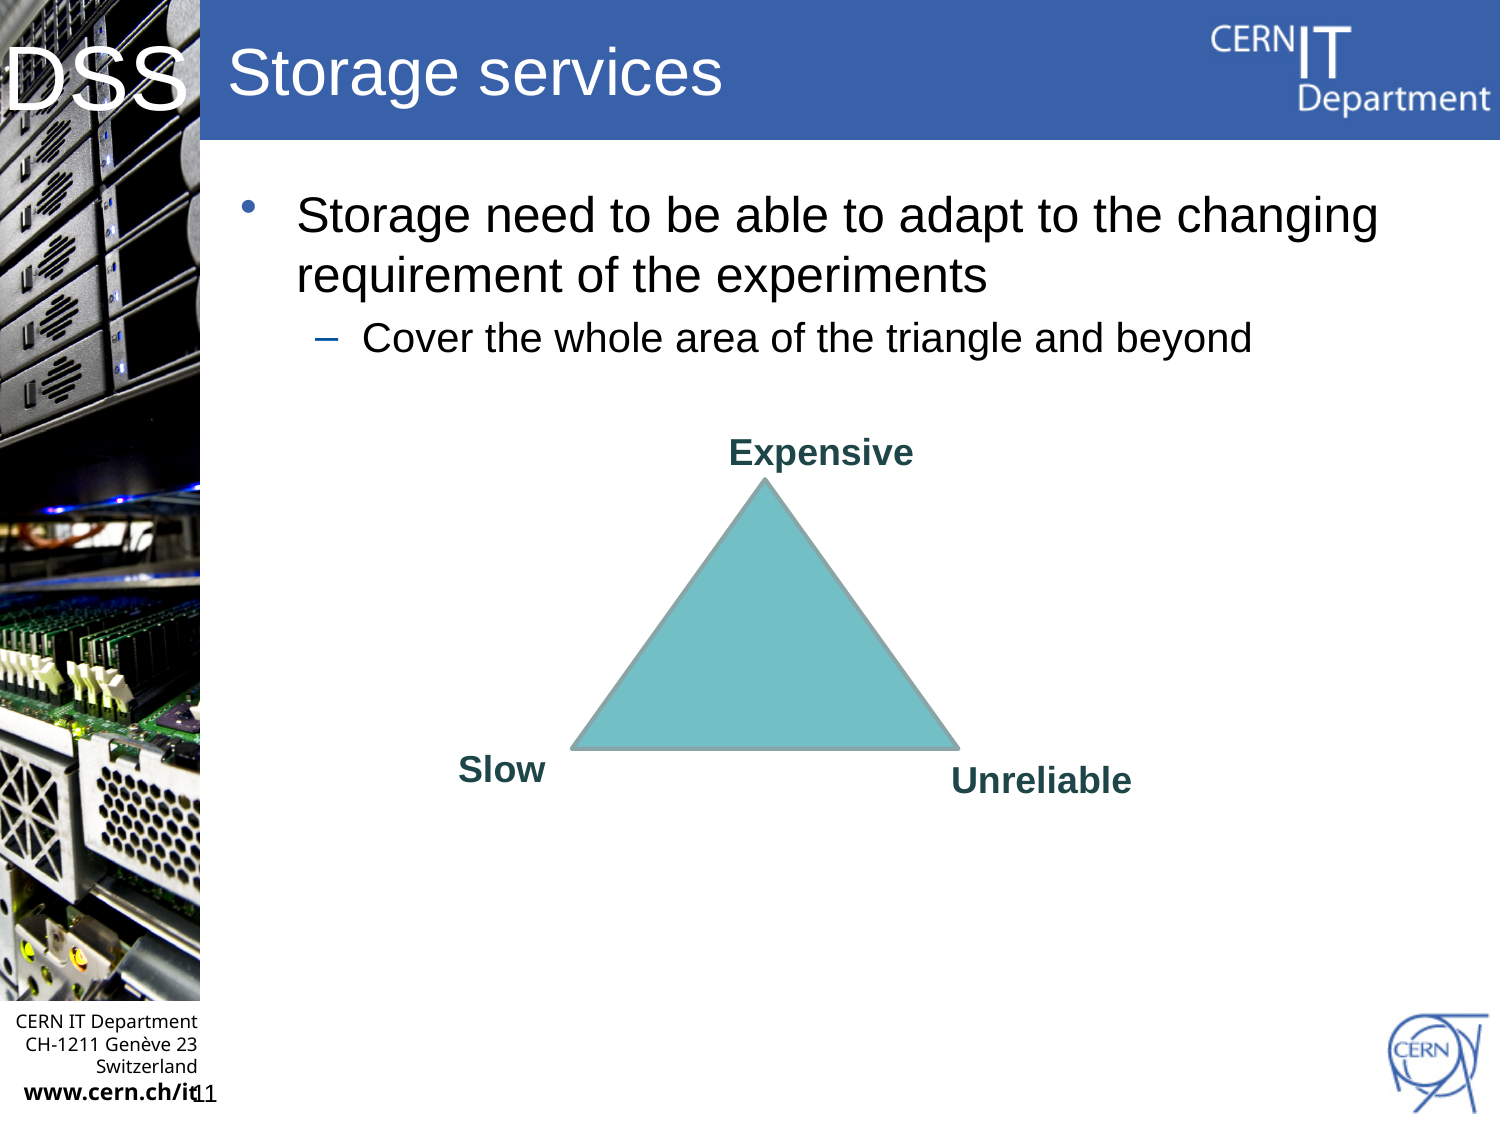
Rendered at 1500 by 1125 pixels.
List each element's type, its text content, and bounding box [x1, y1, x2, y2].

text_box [442, 420, 1149, 810]
list Storage need to be able to adapt to the changing requirement of the experiments Cover the whole area of the triangle and beyond [224, 174, 1463, 988]
title Storage services [212, 0, 1126, 138]
picture [1387, 1012, 1490, 1114]
picture [0, 0, 1500, 1001]
